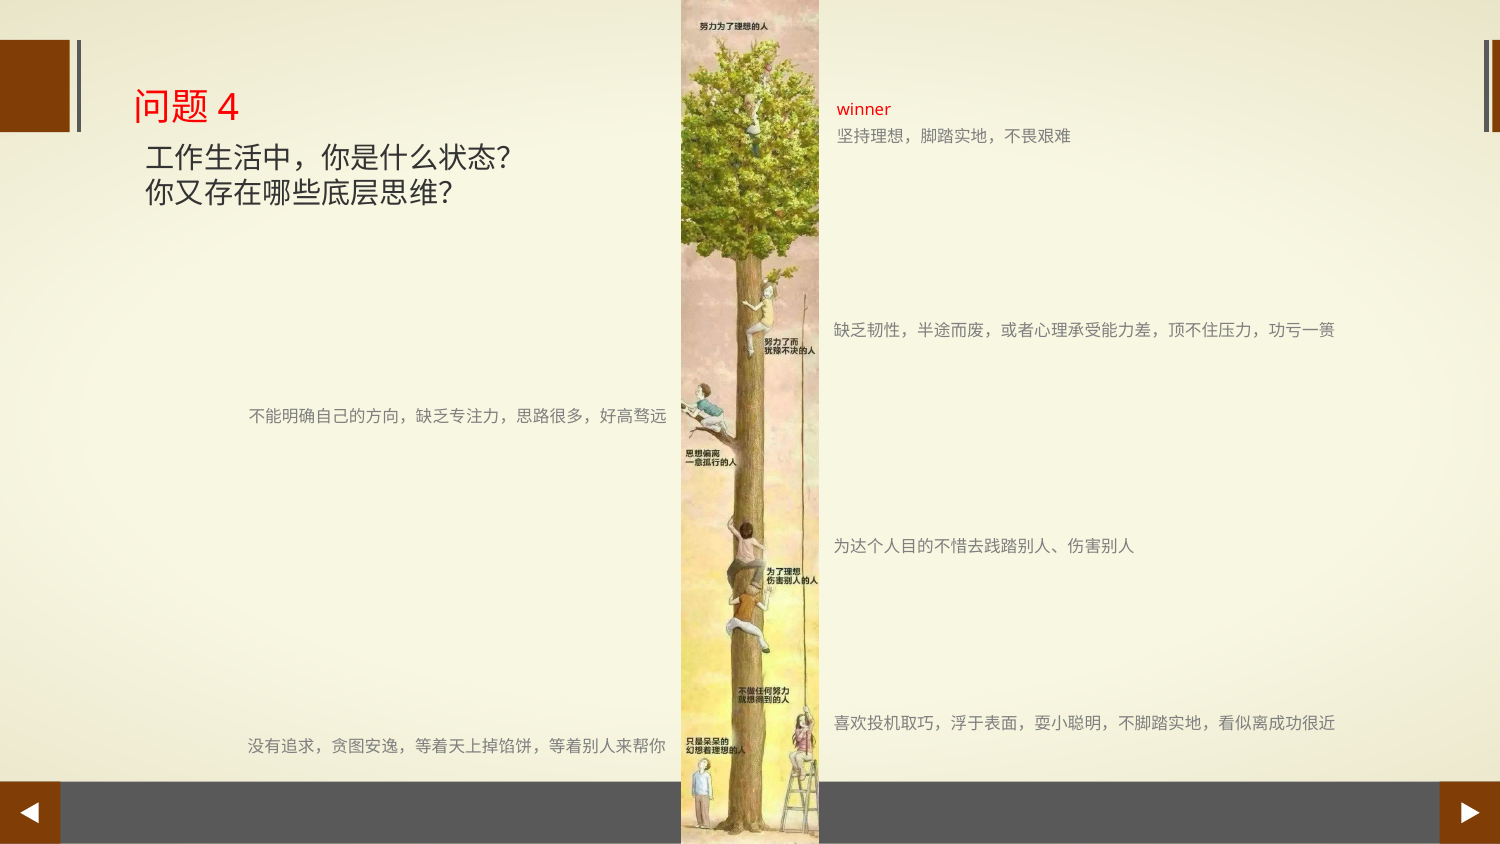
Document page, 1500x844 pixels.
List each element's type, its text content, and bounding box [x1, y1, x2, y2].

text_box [819, 39, 1500, 133]
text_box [0, 781, 681, 844]
text_box 没有追求，贪图安逸，等着天上掉馅饼，等着别人来帮你 [183, 728, 681, 764]
picture [0, 0, 1500, 844]
text_box 工作生活中，你是什么状态？你又存在哪些底层思维？ [131, 133, 554, 217]
text_box 为达个人目的不惜去践踏别人、伤害别人 [819, 528, 1244, 563]
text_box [819, 781, 1500, 844]
text_box 不能明确自己的方向，缺乏专注力，思路很多，好高骛远 [197, 398, 681, 434]
text_box 喜欢投机取巧，浮于表面，耍小聪明，不脚踏实地，看似离成功很近 [819, 705, 1364, 740]
text_box 坚持理想，脚踏实地，不畏艰难 [822, 133, 1230, 153]
text_box 缺乏韧性，半途而废，或者心理承受能力差，顶不住压力，功亏一篑 [819, 311, 1376, 347]
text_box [0, 39, 681, 133]
